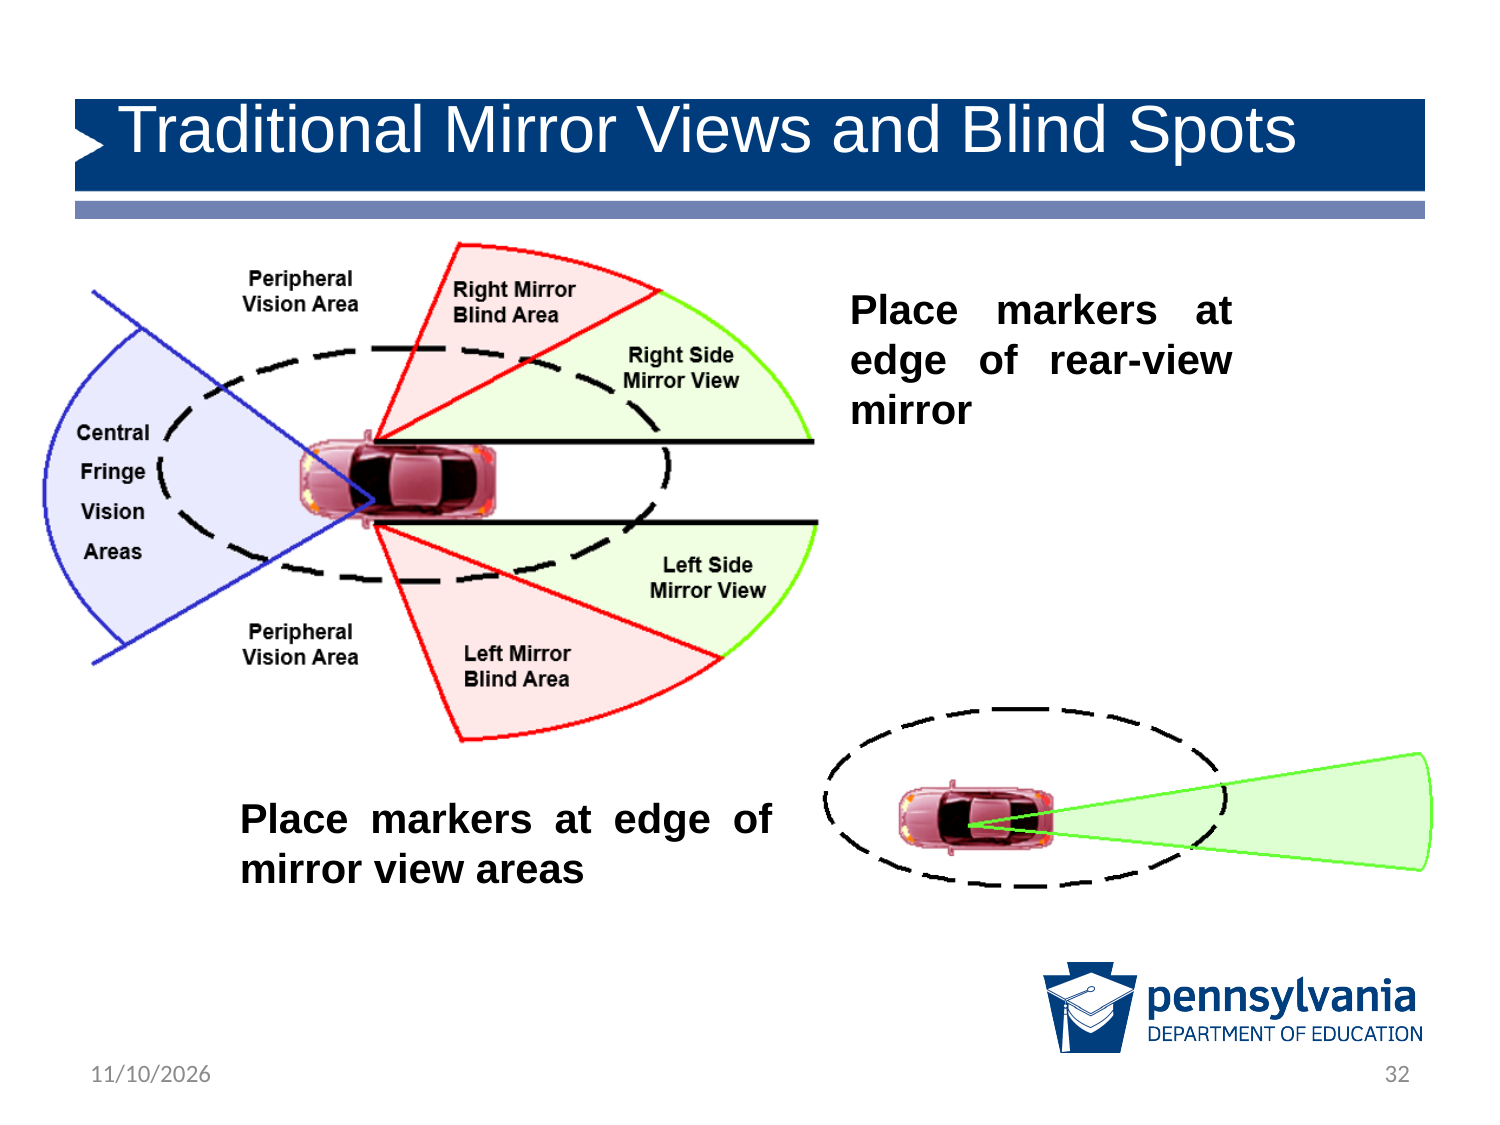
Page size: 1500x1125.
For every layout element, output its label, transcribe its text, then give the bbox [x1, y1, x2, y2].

text_box Place markers at edge of rear-view mirror [838, 275, 1248, 440]
slide_number 32 [1074, 1042, 1425, 1103]
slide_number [75, 1042, 425, 1103]
picture [1043, 962, 1422, 1053]
picture [15, 224, 1454, 917]
text_box Place markers at edge of mirror view areas [225, 784, 788, 900]
title Traditional Mirror Views and Blind Spots [74, 87, 1424, 275]
